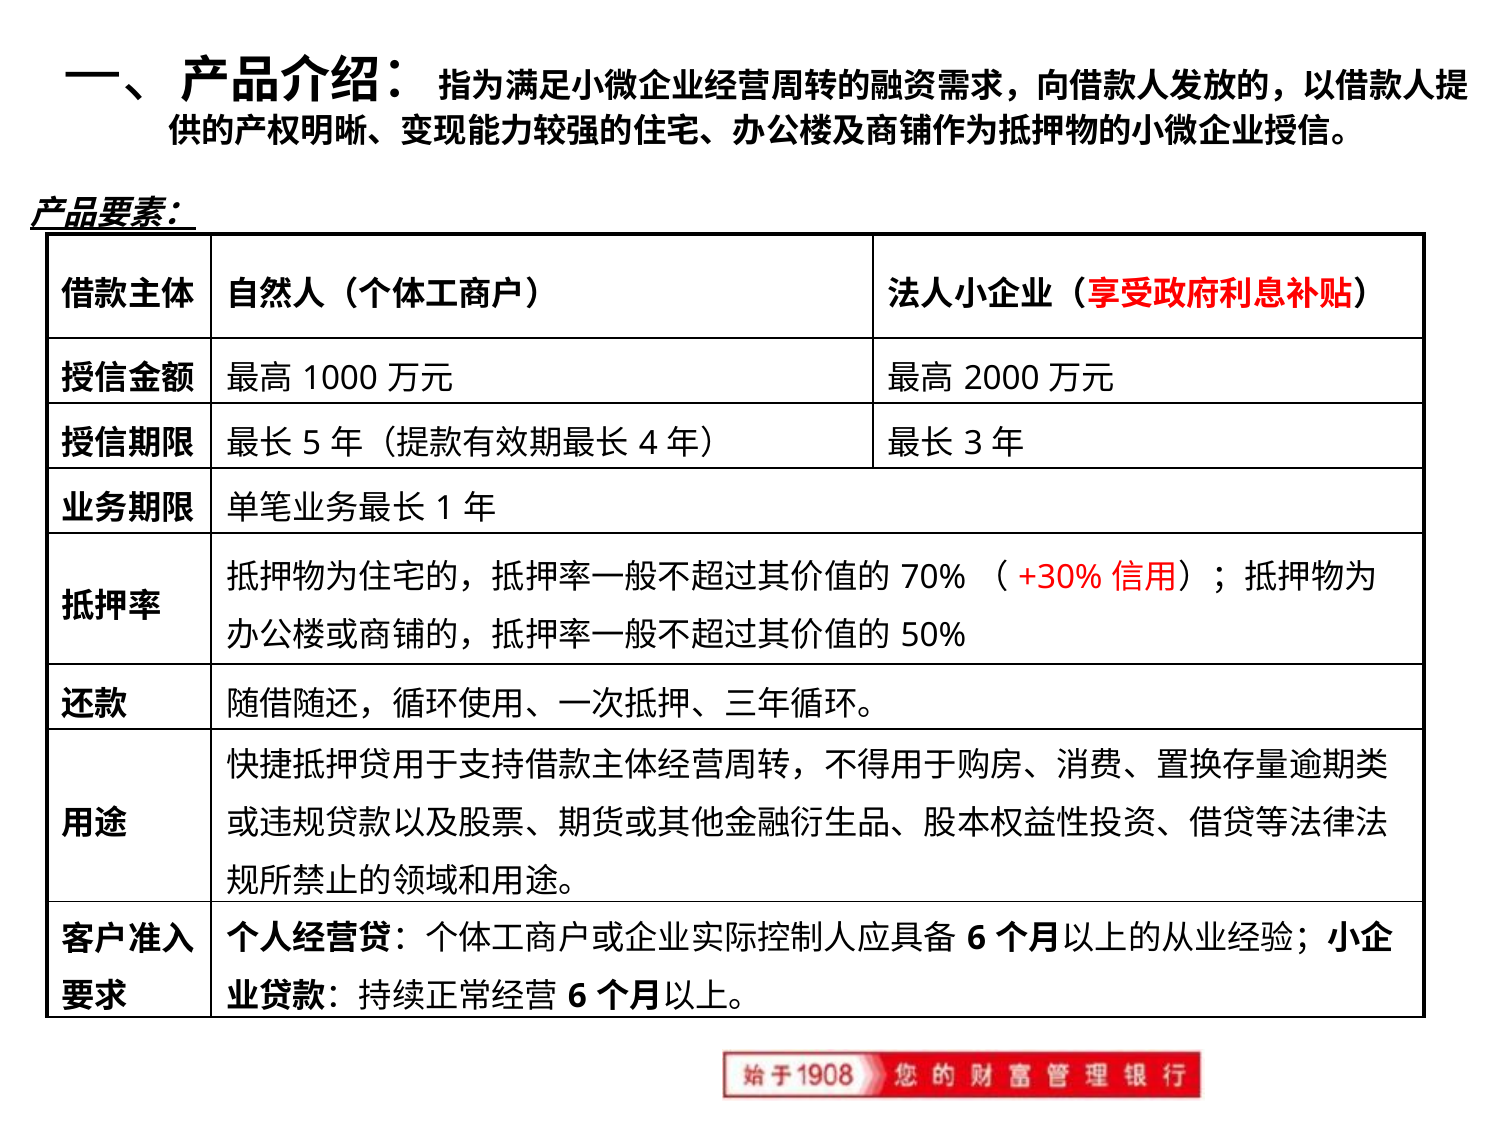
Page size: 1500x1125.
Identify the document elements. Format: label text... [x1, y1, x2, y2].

table_cell 个人经营贷：个体工商户或企业实际控制人应具备6个月以上的从业经验；小企业贷款：持续正常经营6个月以上。 [212, 902, 1422, 1016]
table_cell 抵押率 [49, 534, 210, 663]
table_cell 随借随还，循环使用、一次抵押、三年循环。 [212, 665, 1422, 728]
table_cell 抵押物为住宅的，抵押率一般不超过其价值的70%（+30%信用）；抵押物为办公楼或商铺的，抵押率一般不超过其价值的50% [212, 534, 1422, 663]
table_header 法人小企业（享受政府利息补贴） [874, 236, 1422, 337]
table_cell 业务期限 [49, 469, 210, 532]
table_cell 还款 [49, 665, 210, 728]
table_cell 快捷抵押贷用于支持借款主体经营周转，不得用于购房、消费、置换存量逾期类或违规贷款以及股票、期货或其他金融衍生品、股本权益性投资、借贷等法律法规所禁止的领域和用途。 [212, 730, 1422, 901]
table_cell 最高1000万元 [212, 339, 872, 402]
picture [722, 1049, 1205, 1101]
table_cell 客户准入要求 [49, 902, 210, 1016]
table_cell 最长5年（提款有效期最长4年） [212, 404, 872, 467]
text_box 产品要素： [15, 163, 324, 239]
table_cell 单笔业务最长1年 [212, 469, 1422, 532]
table_cell 用途 [49, 730, 210, 901]
table_cell 授信金额 [49, 339, 210, 402]
table_cell 授信期限 [49, 404, 210, 467]
table_cell 最高2000万元 [874, 339, 1422, 402]
table_header 借款主体 [49, 239, 210, 337]
title 一、产品介绍：指为满足小微企业经营周转的融资需求，向借款人发放的，以借款人提供的产权明晰、变现能力较强的住宅、办公楼及商铺作为抵押物的小微企业授信。 [45, 30, 1488, 170]
table_cell 最长3年 [874, 404, 1422, 467]
table_header 自然人（个体工商户） [212, 236, 872, 337]
